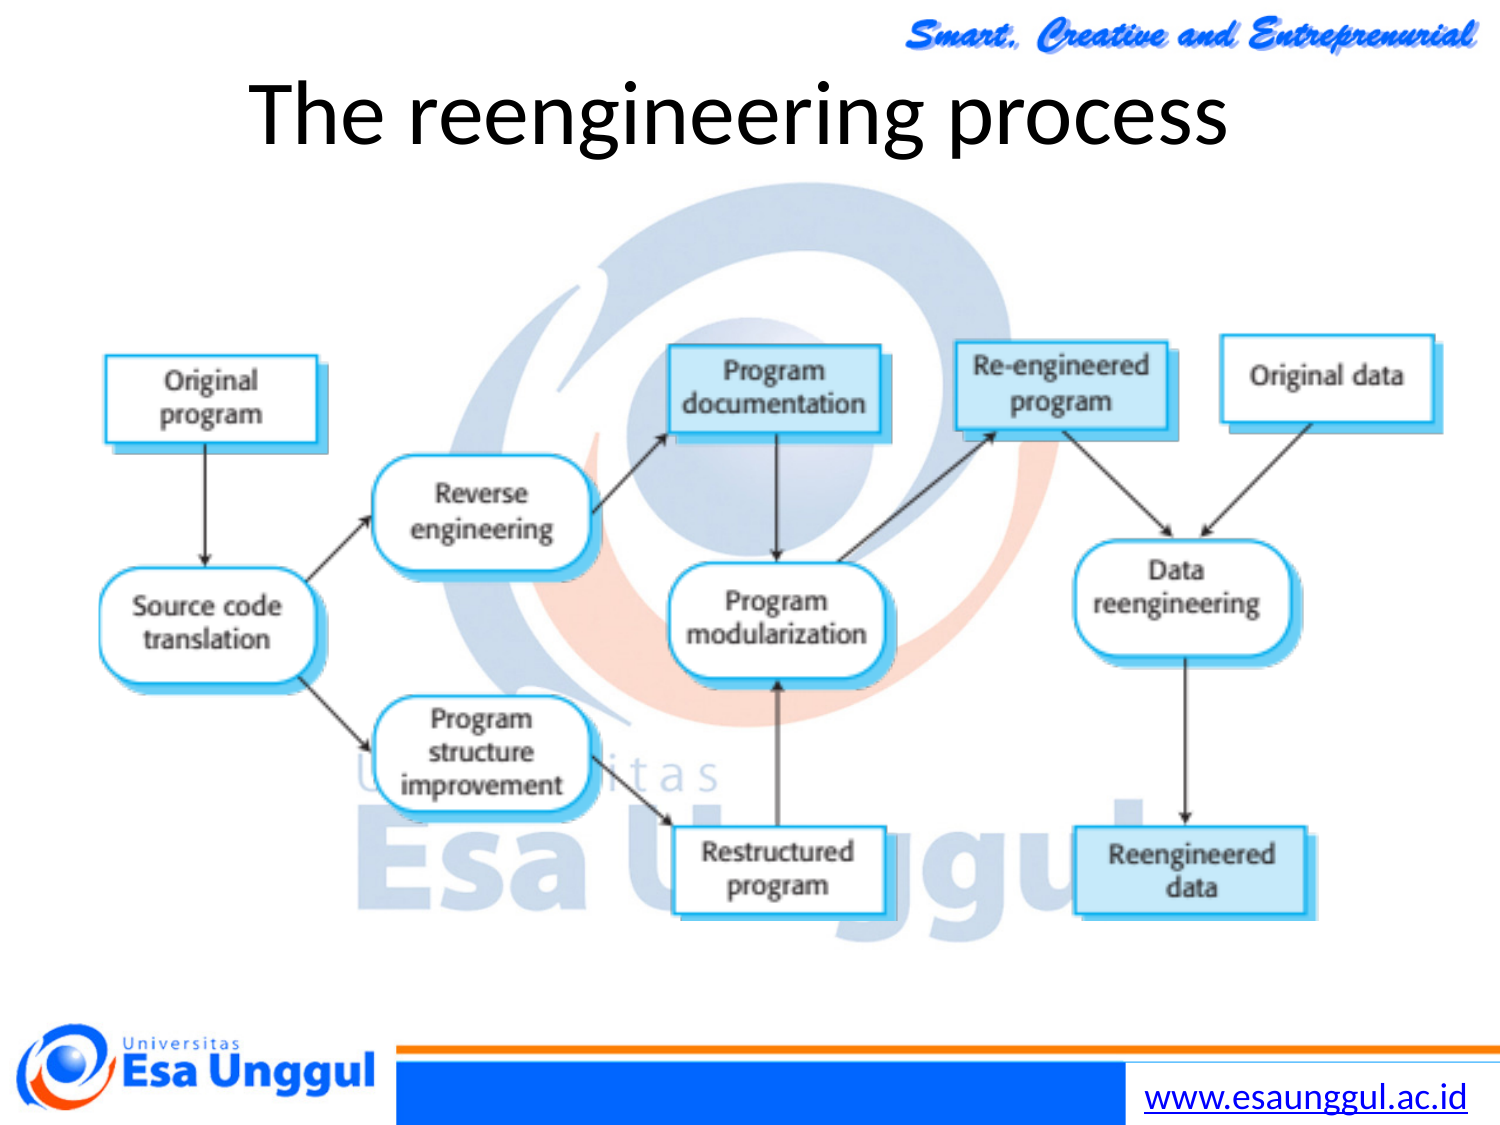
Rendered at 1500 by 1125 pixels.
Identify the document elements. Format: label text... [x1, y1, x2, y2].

picture [0, 0, 1500, 1125]
title The reengineering process [75, 45, 1425, 233]
